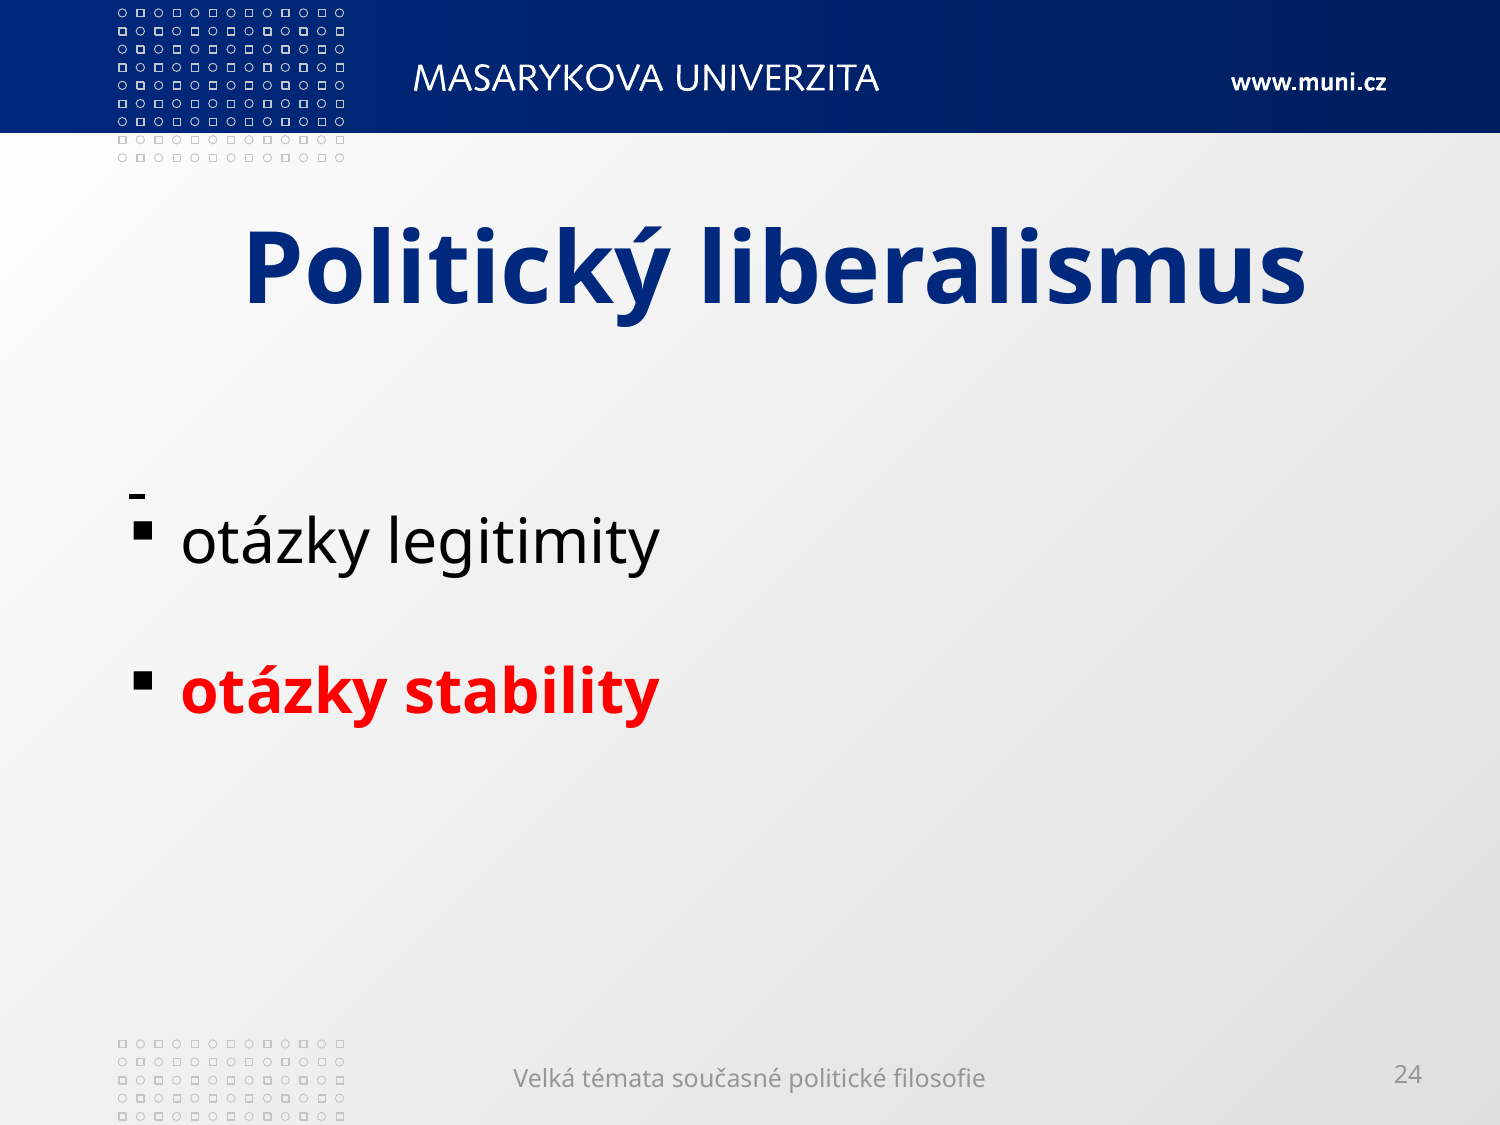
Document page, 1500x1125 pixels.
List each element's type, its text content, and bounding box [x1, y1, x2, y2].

slide_number 24 [1124, 1024, 1438, 1101]
text_box otázky legitimity otázky stability [113, 419, 1438, 734]
title Politický liberalismus [113, 165, 1438, 331]
footer Velká témata současné politické filosofie [419, 1024, 1081, 1101]
